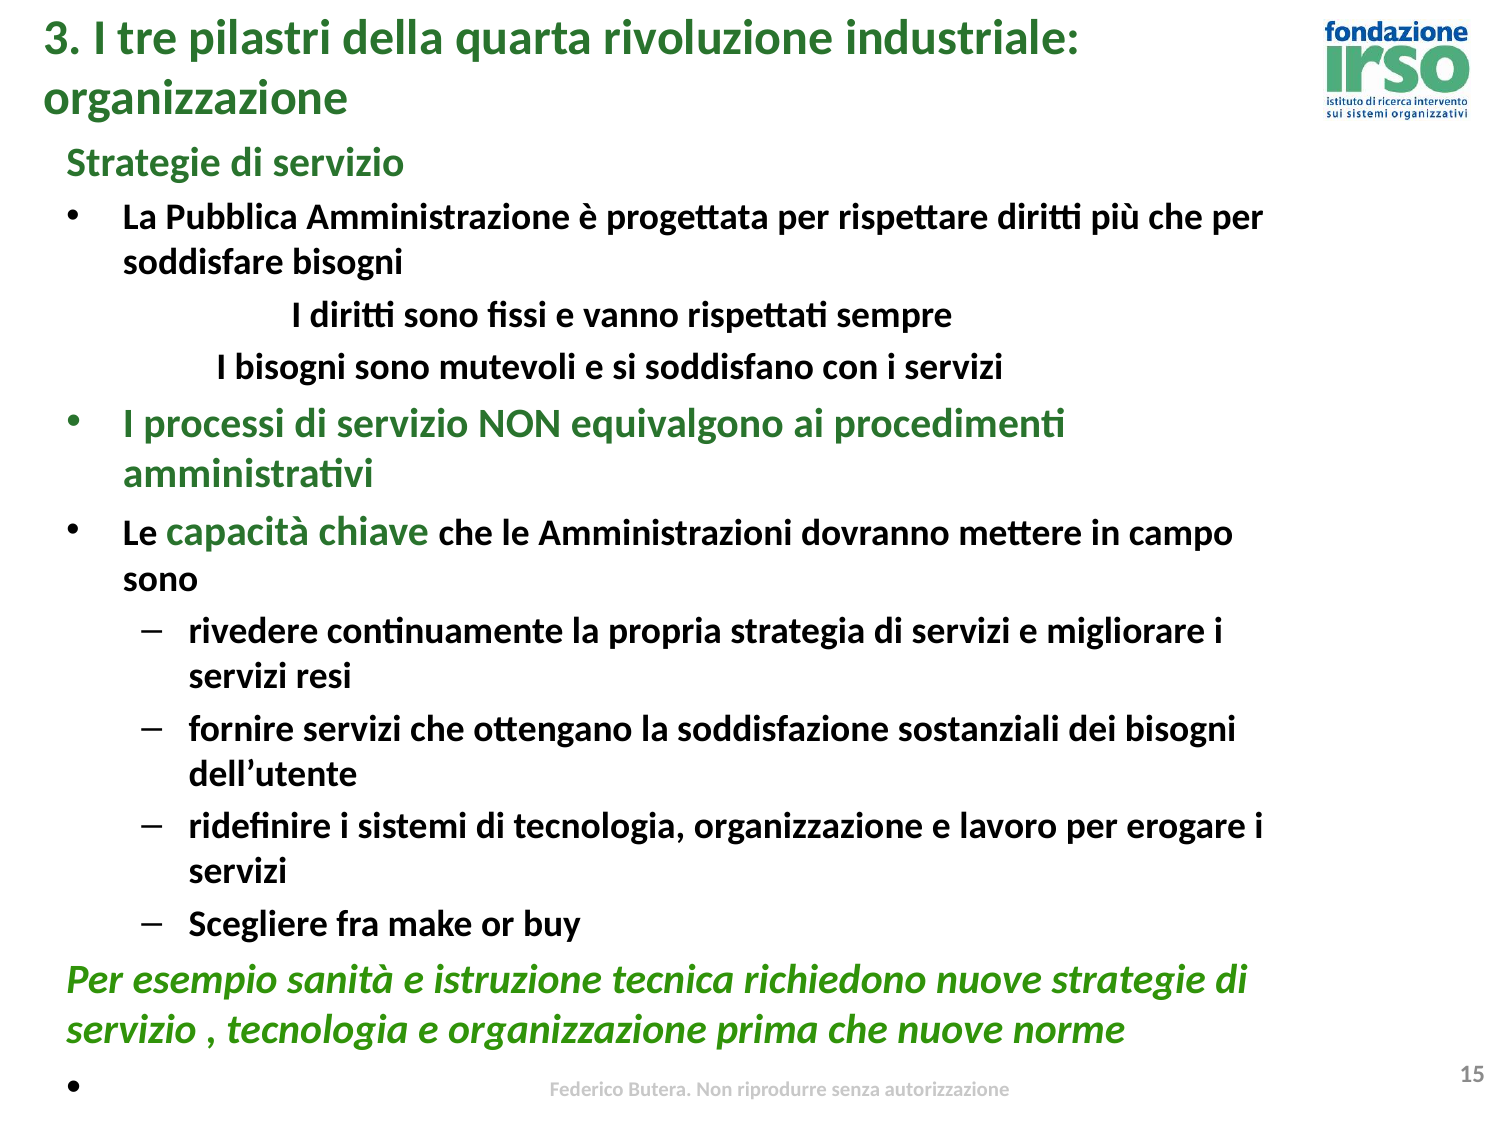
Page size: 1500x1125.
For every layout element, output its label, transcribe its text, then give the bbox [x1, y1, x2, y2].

footer Federico Butera. Non riprodurre senza autorizzazione [478, 1047, 1082, 1125]
slide_number 15 [1149, 1042, 1500, 1103]
text_box 3. I tre pilastri della quarta rivoluzione industriale: organizzazione [28, 16, 1271, 114]
picture [1323, 19, 1471, 121]
list Strategie di servizio La Pubblica Amministrazione è progettata per rispettare diritti più che per soddisfare bisogni I diritti sono fissi e vanno rispettati sempre I bisogni sono mutevoli e si soddisfano con i servizi I processi di servizio NON equivalgono ai procedimenti amministrativi Le capacità chiave che le Amministrazioni dovranno mettere in campo sono rivedere continuamente la propria strategia di servizi e migliorare i servizi resi fornire servizi che ottengano la soddisfazione sostanziali dei bisogni dell’utente ridefinire i sistemi di tecnologia, organizzazione e lavoro per erogare i servizi Scegliere fra make or buy Per esempio sanità e istruzione tecnica richiedono nuove strategie di servizio , tecnologia e organizzazione prima che nuove norme [51, 127, 1294, 870]
